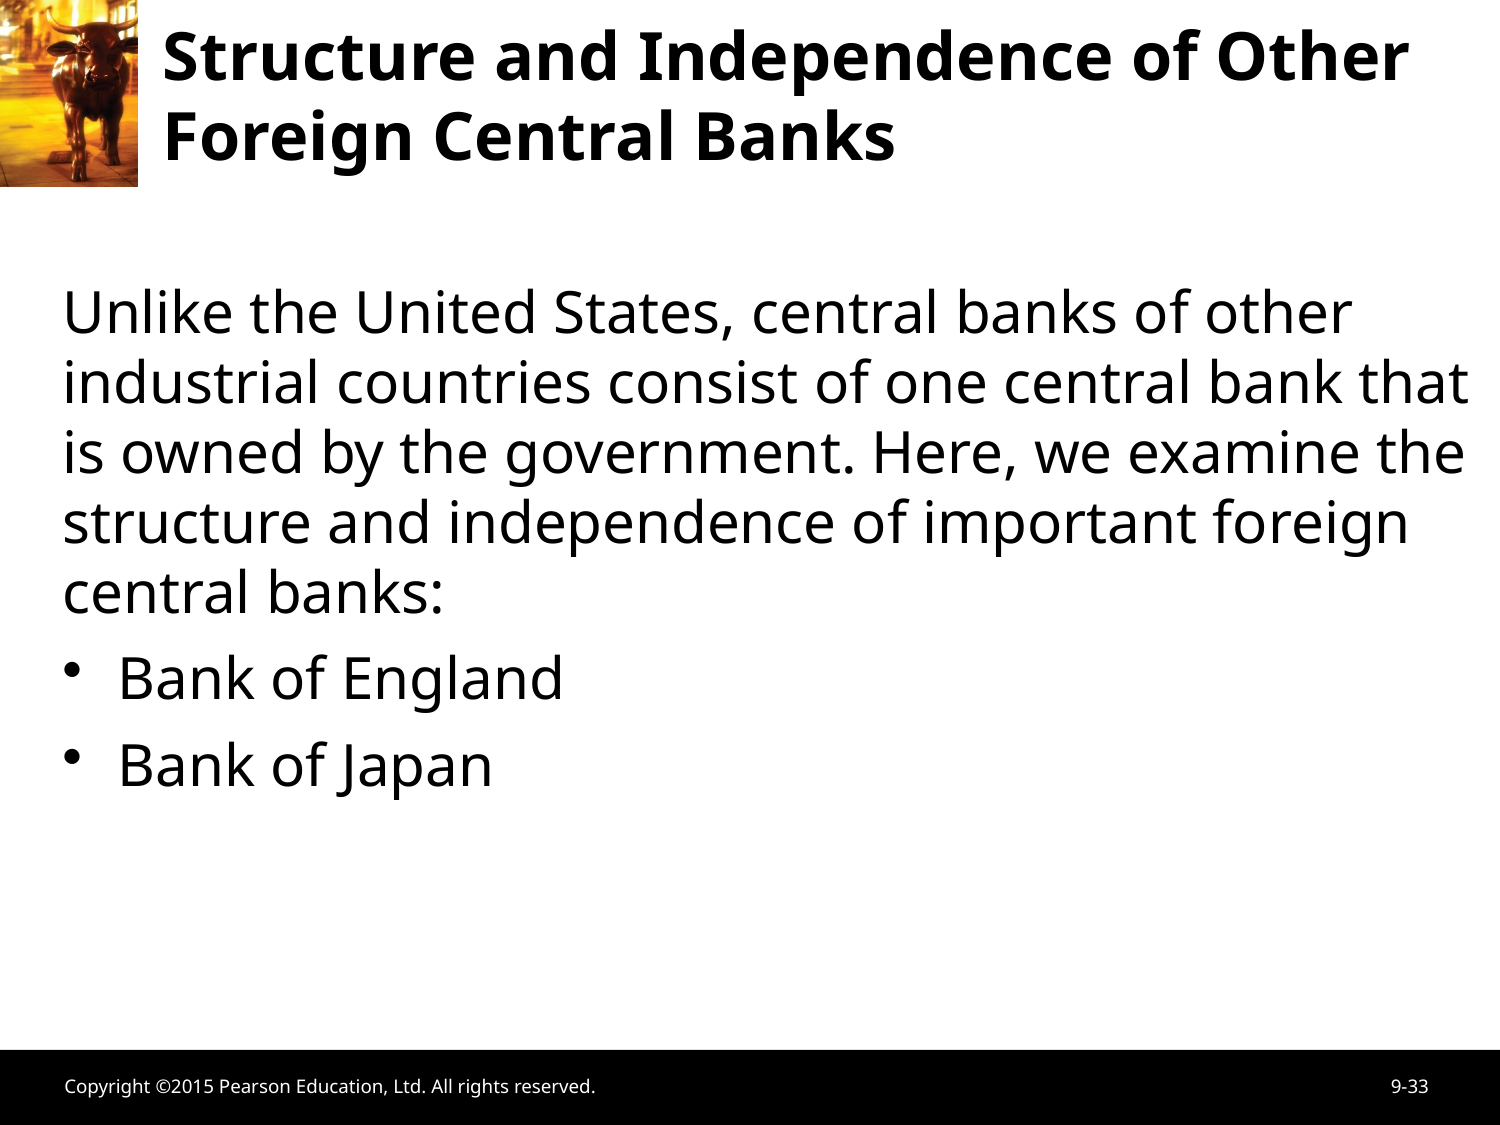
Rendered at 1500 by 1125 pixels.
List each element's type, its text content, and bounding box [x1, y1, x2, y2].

title Structure and Independence of Other Foreign Central Banks [162, 0, 1425, 188]
list Unlike the United States, central banks of other industrial countries consist of one central bank that is owned by the government. Here, we examine the structure and independence of important foreign central banks: Bank of England Bank of Japan [62, 275, 1475, 1000]
picture [0, 0, 138, 187]
